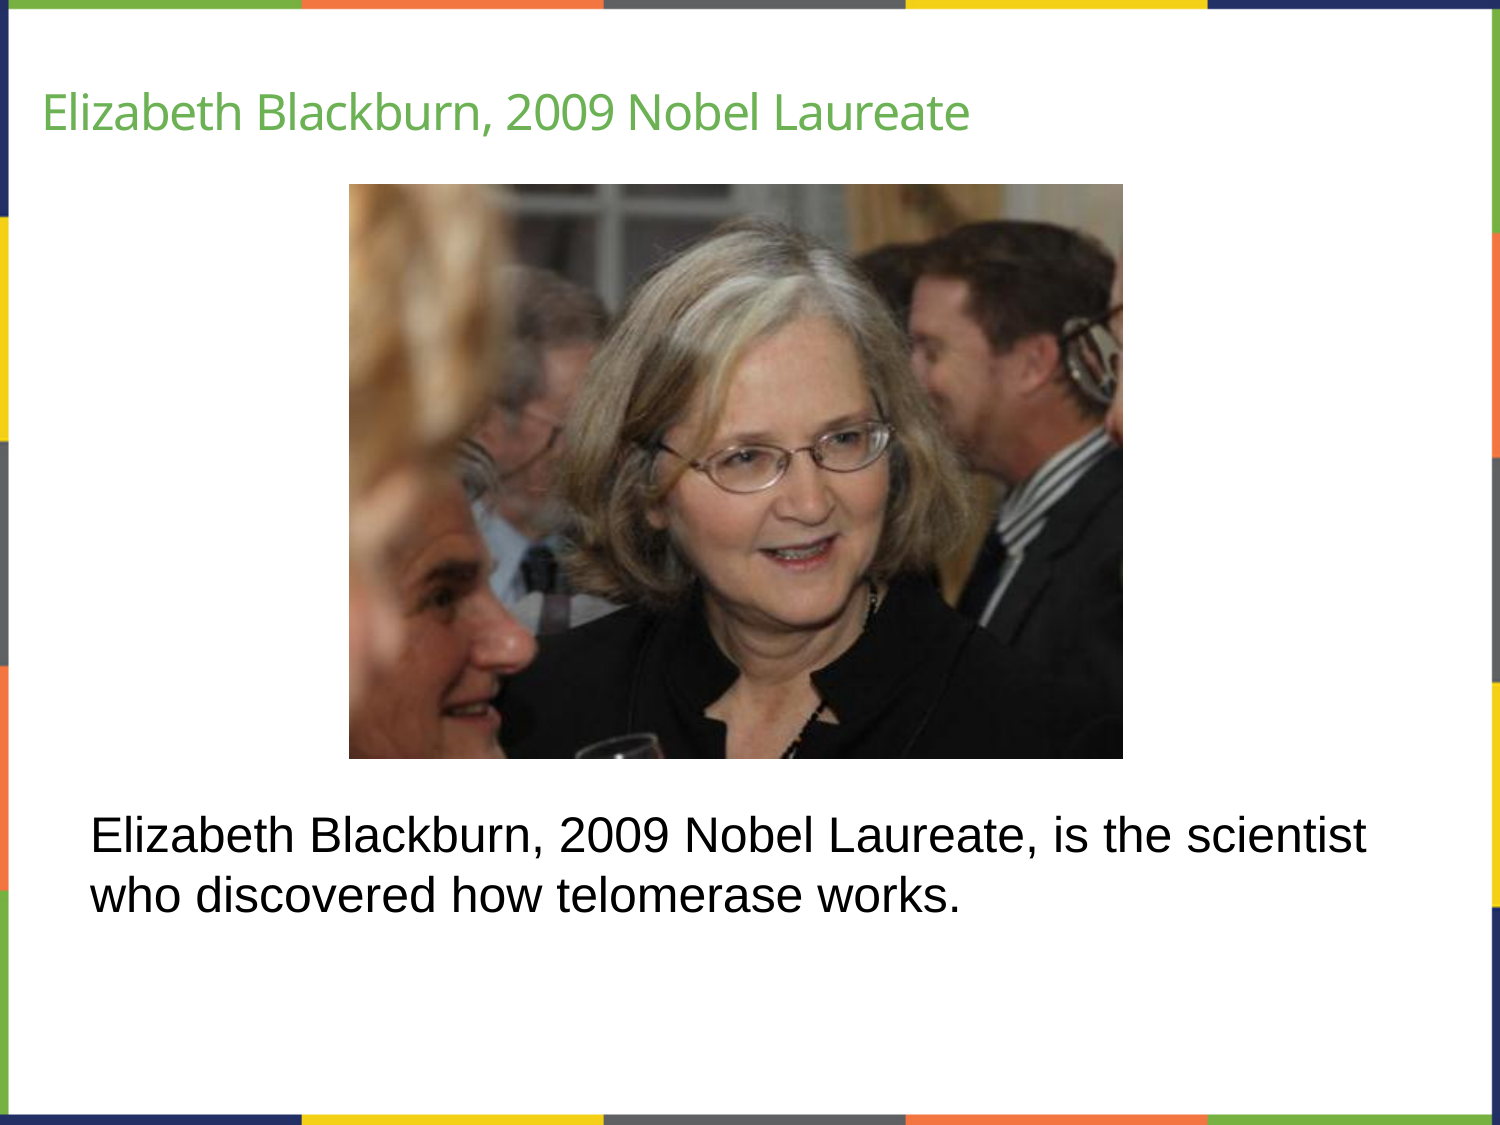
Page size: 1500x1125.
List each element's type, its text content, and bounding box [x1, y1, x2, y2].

list Elizabeth Blackburn, 2009 Nobel Laureate, is the scientist who discovered how telomerase works. [75, 794, 1398, 986]
title Elizabeth Blackburn, 2009 Nobel Laureate [26, 39, 1398, 148]
picture [0, 0, 1500, 1125]
